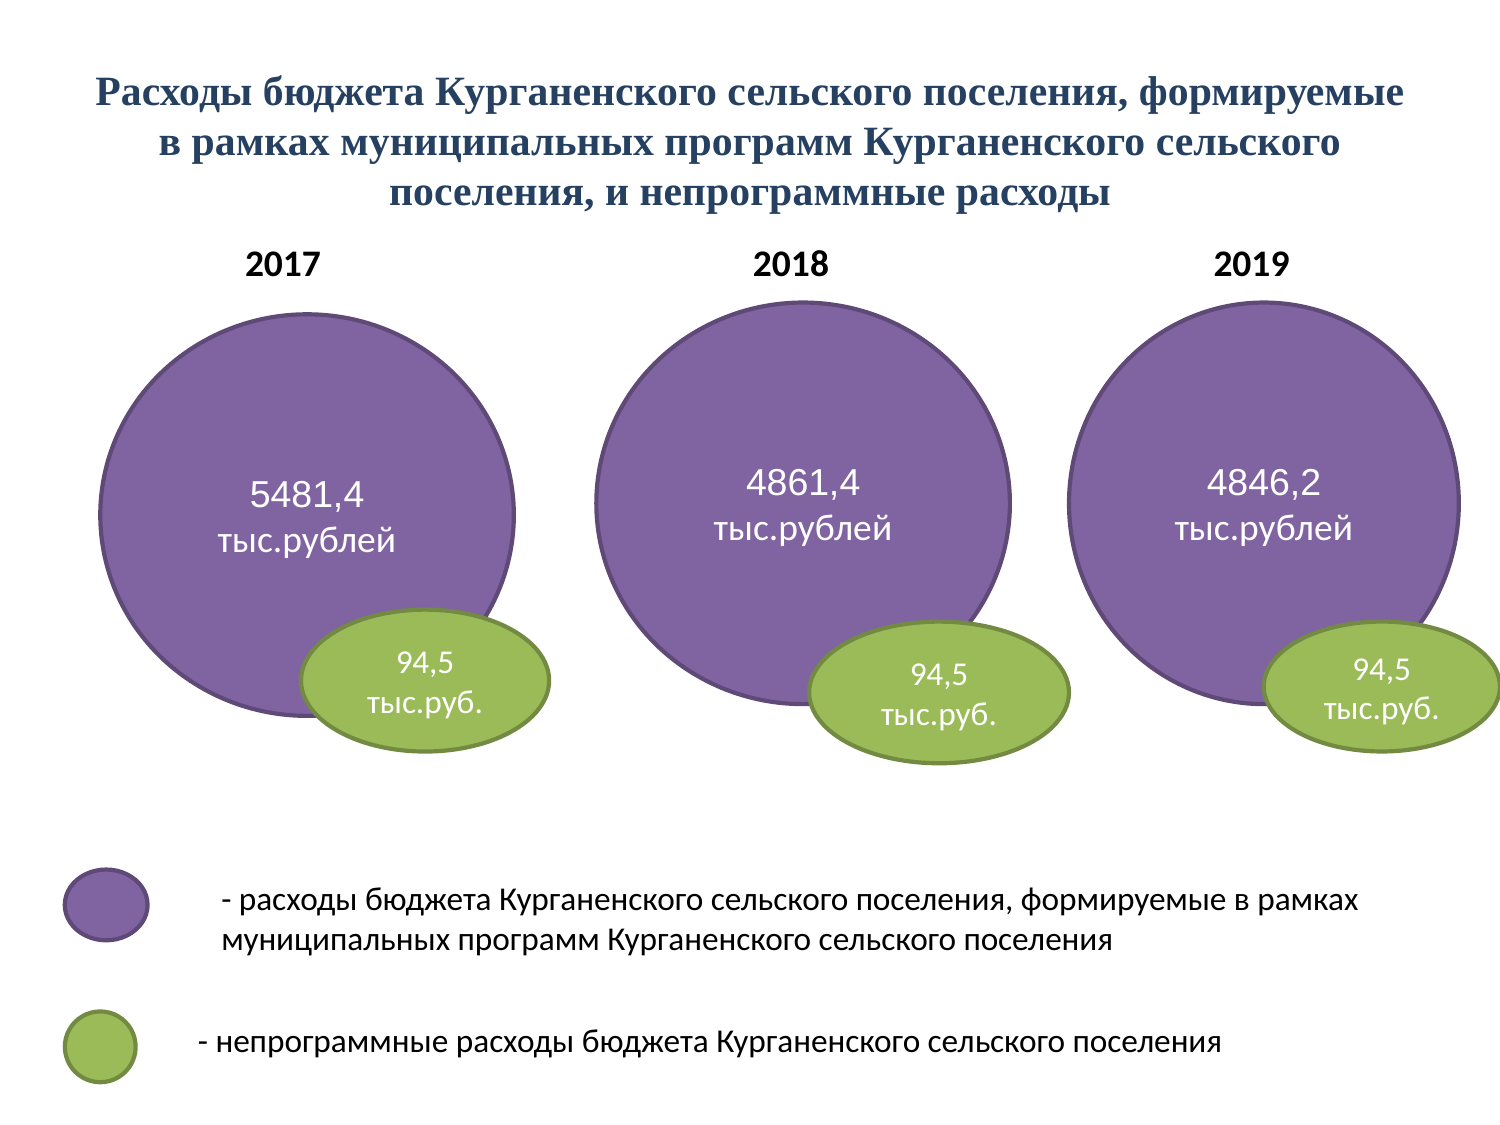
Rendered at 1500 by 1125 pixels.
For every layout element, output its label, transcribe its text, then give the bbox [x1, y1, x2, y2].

text_box 94,5 тыс.руб. [298, 607, 552, 754]
text_box 94,5 тыс.руб. [807, 619, 1072, 766]
title Расходы бюджета Курганенского сельского поселения, формируемые в рамках муниципальных программ Курганенского сельского поселения, и непрограммные расходы [74, 44, 1426, 233]
text_box [62, 1009, 138, 1085]
text_box 4861,4 тыс.рублей [594, 307, 1012, 707]
text_box - расходы бюджета Курганенского сельского поселения, формируемые в рамках муниципальных программ Курганенского сельского поселения [206, 869, 1400, 965]
text_box 2017 [230, 231, 349, 292]
text_box - непрограммные расходы бюджета Курганенского сельского поселения [183, 1011, 1376, 1067]
text_box 94,5 тыс.руб. [1261, 619, 1500, 754]
text_box 2018 [738, 231, 857, 337]
text_box [62, 867, 150, 943]
text_box 2019 [1198, 231, 1317, 292]
text_box 5481,4 тыс.рублей [98, 312, 516, 718]
text_box 4846,2 тыс.рублей [1066, 300, 1461, 707]
